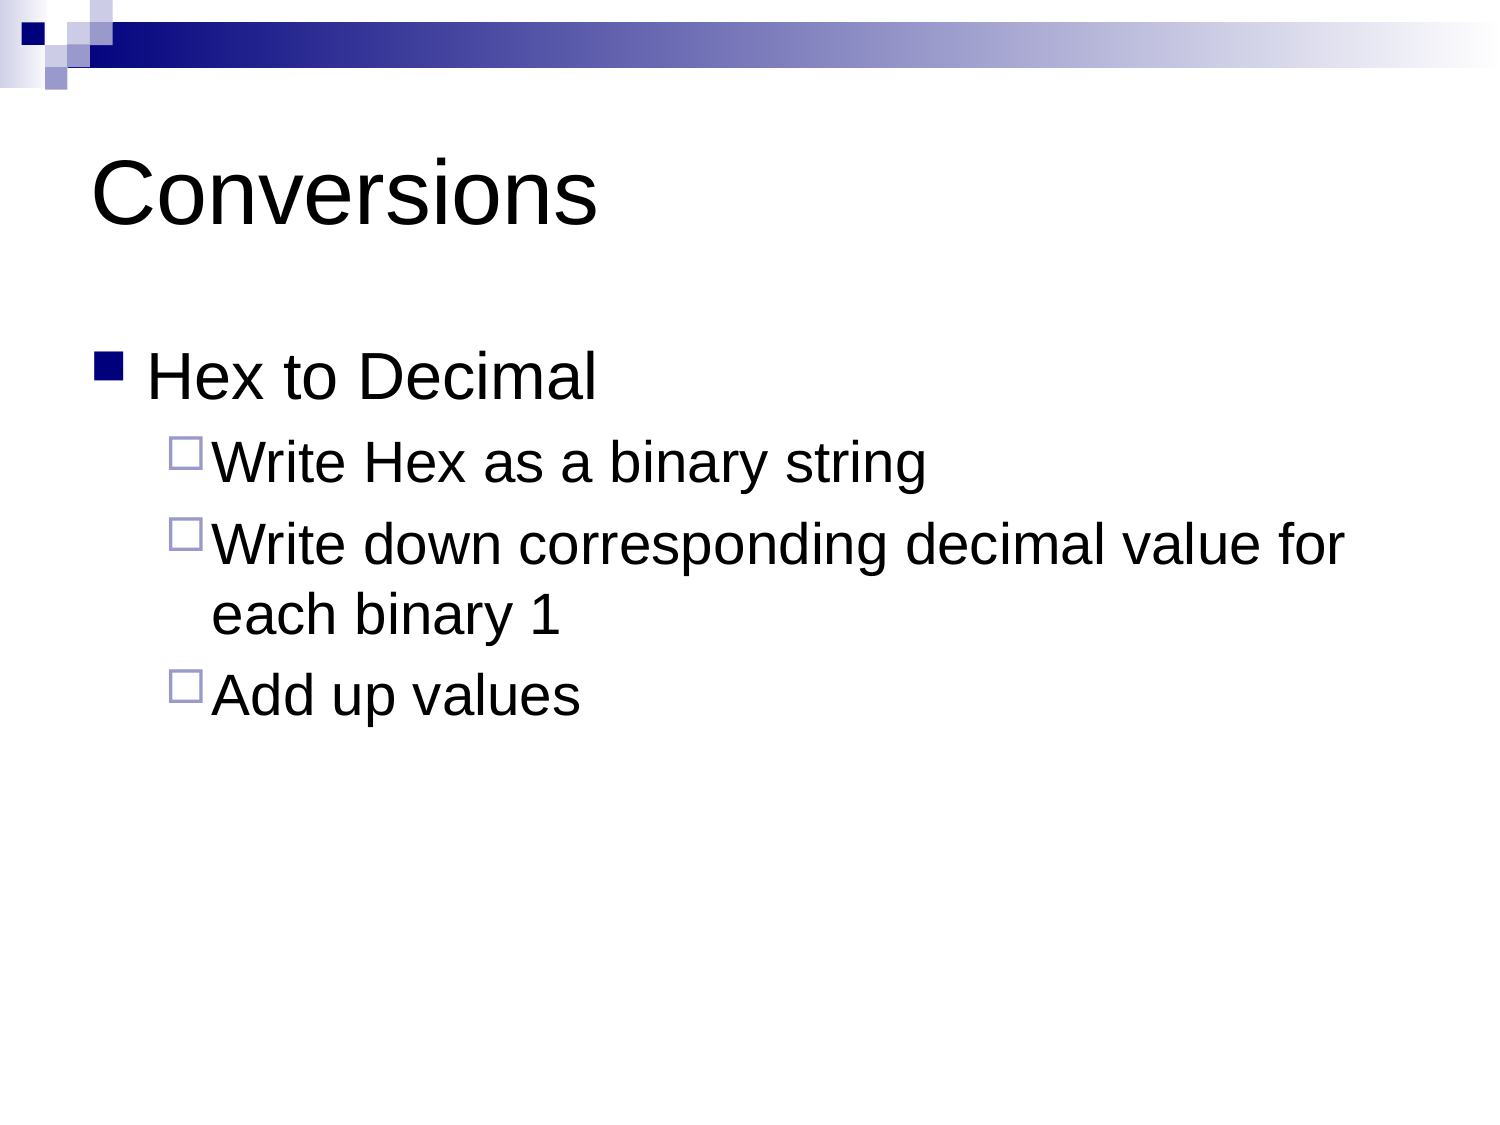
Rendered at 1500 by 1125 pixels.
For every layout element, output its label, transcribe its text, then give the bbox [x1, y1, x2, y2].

list Hex to Decimal Write Hex as a binary string Write down corresponding decimal value for each binary 1 Add up values [74, 324, 1426, 963]
title Conversions [74, 74, 1426, 301]
